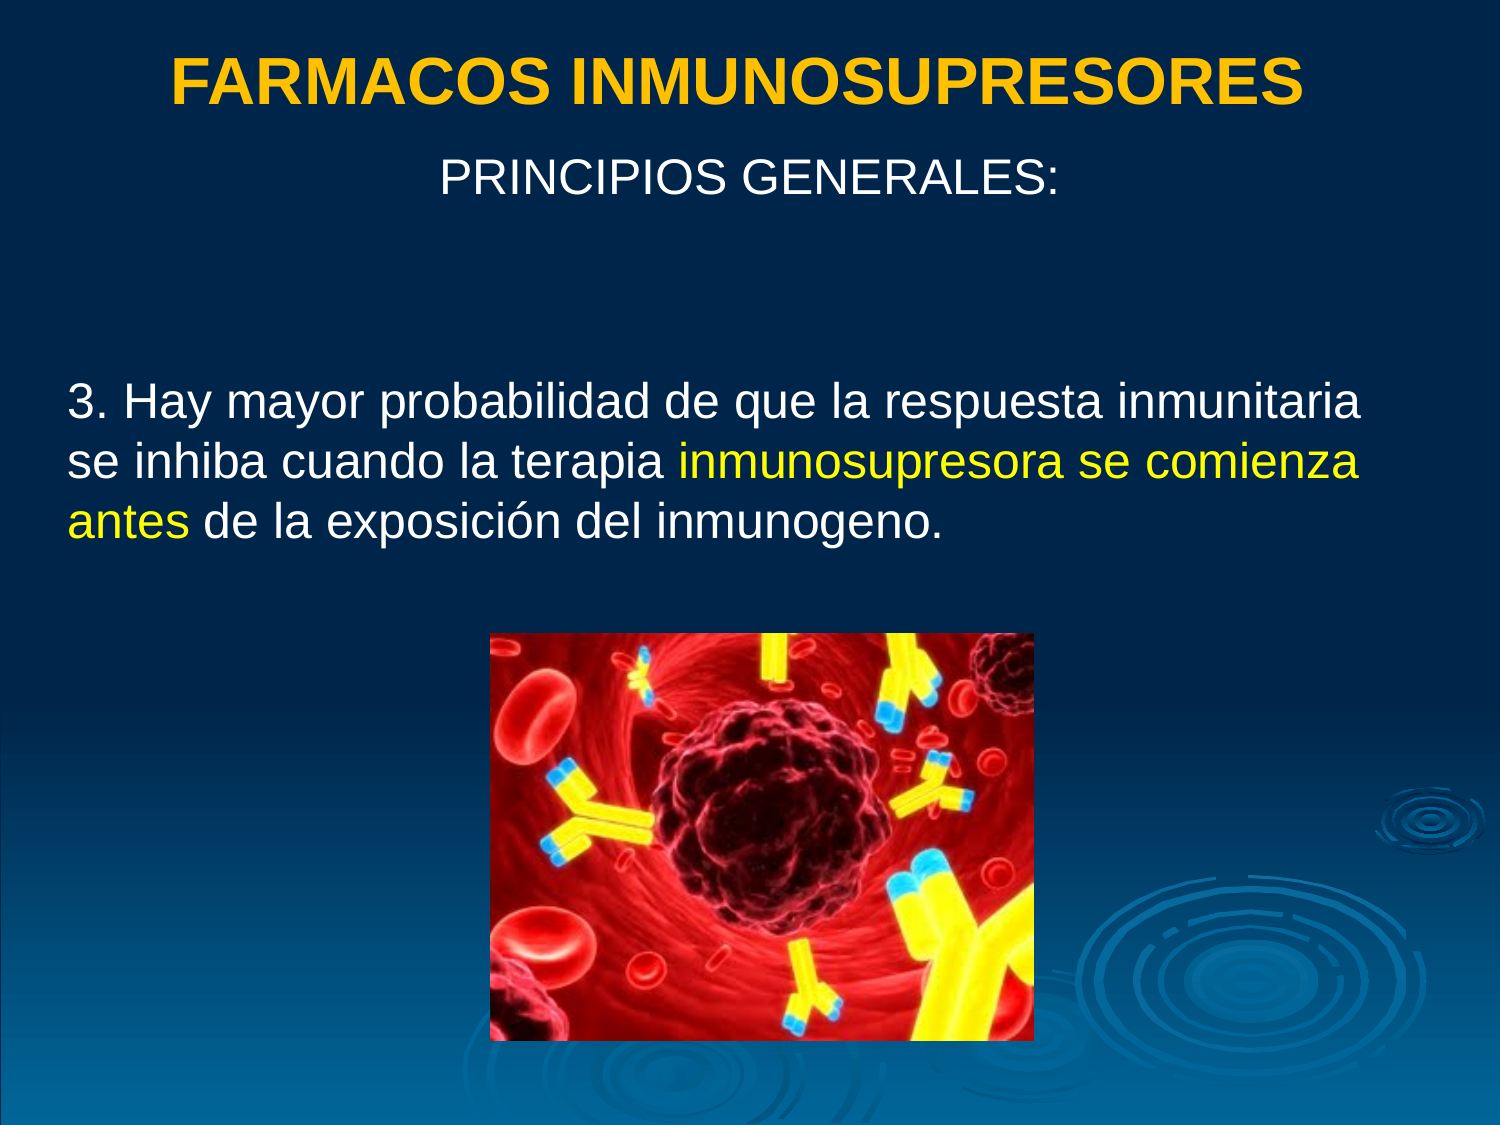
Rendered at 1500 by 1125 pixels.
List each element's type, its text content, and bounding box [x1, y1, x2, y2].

text_box FARMACOS INMUNOSUPRESORES [88, 30, 1388, 126]
text_box 3. Hay mayor probabilidad de que la respuesta inmunitaria se inhiba cuando la terapia inmunosupresora se comienza antes de la exposición del inmunogeno. [53, 361, 1412, 557]
text_box PRINCIPIOS GENERALES: [424, 137, 1076, 212]
picture [489, 633, 1034, 1040]
